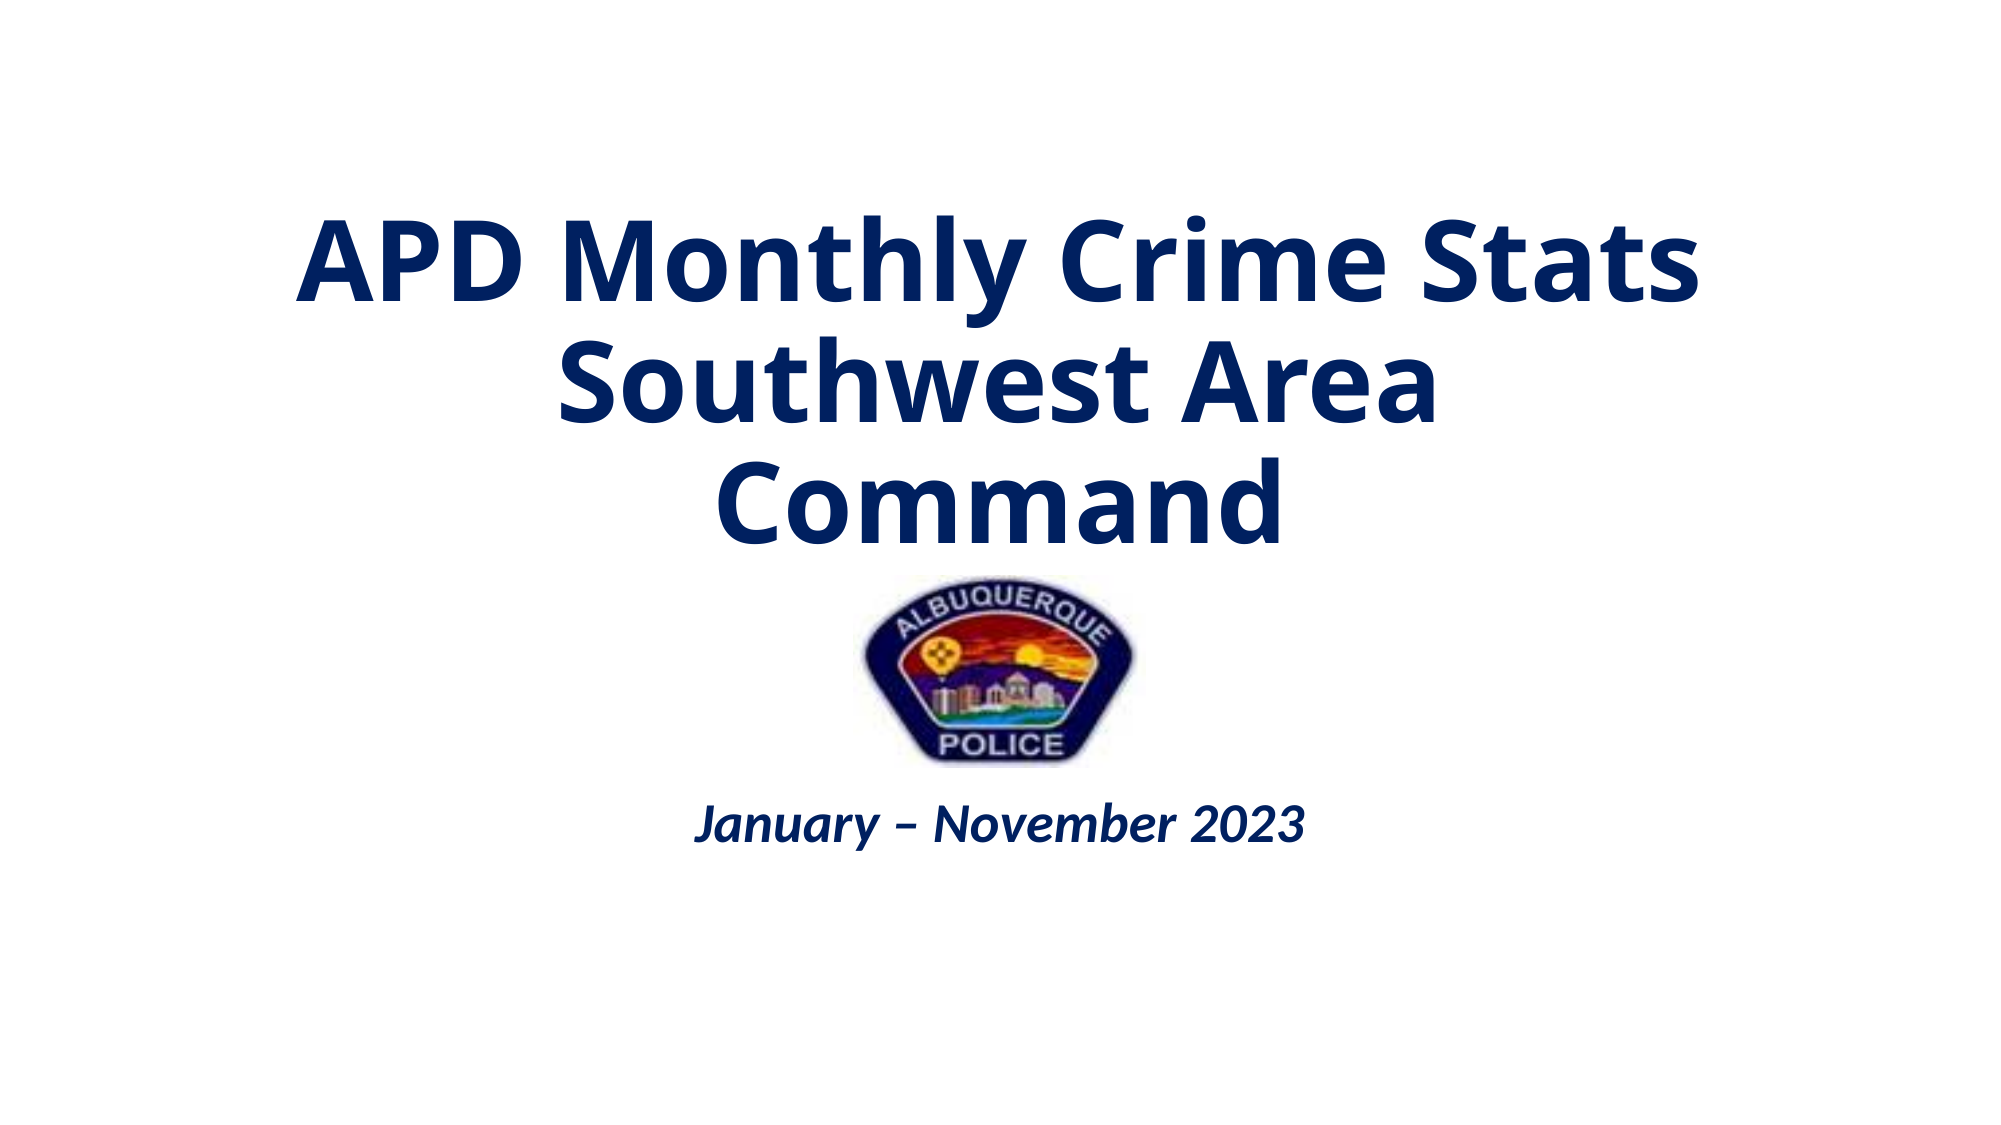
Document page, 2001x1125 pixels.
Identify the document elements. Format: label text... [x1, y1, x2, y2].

picture [853, 575, 1146, 768]
title APD Monthly Crime Stats Southwest Area Command [249, 184, 1750, 576]
subtitle January – November 2023 [249, 590, 1750, 863]
